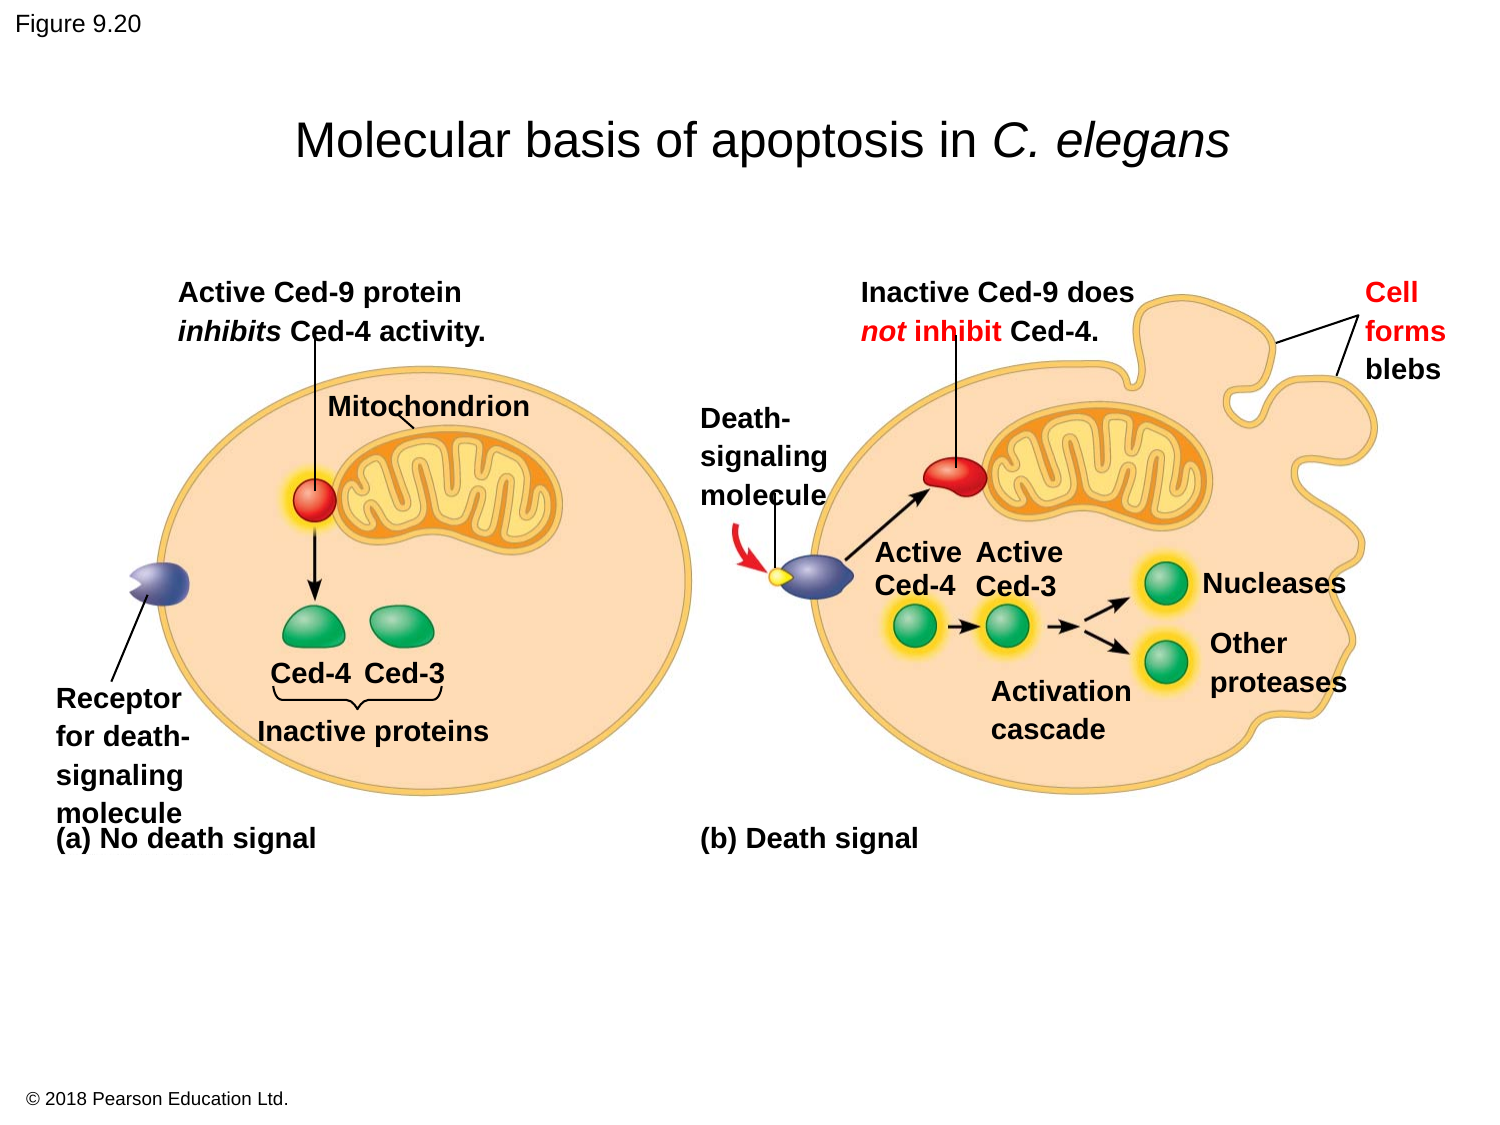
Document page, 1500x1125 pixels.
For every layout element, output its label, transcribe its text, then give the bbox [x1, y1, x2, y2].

text_box Molecular basis of apoptosis in C. elegans [212, 99, 1313, 176]
picture [48, 269, 1452, 856]
title Figure 9.20 [0, 0, 593, 57]
